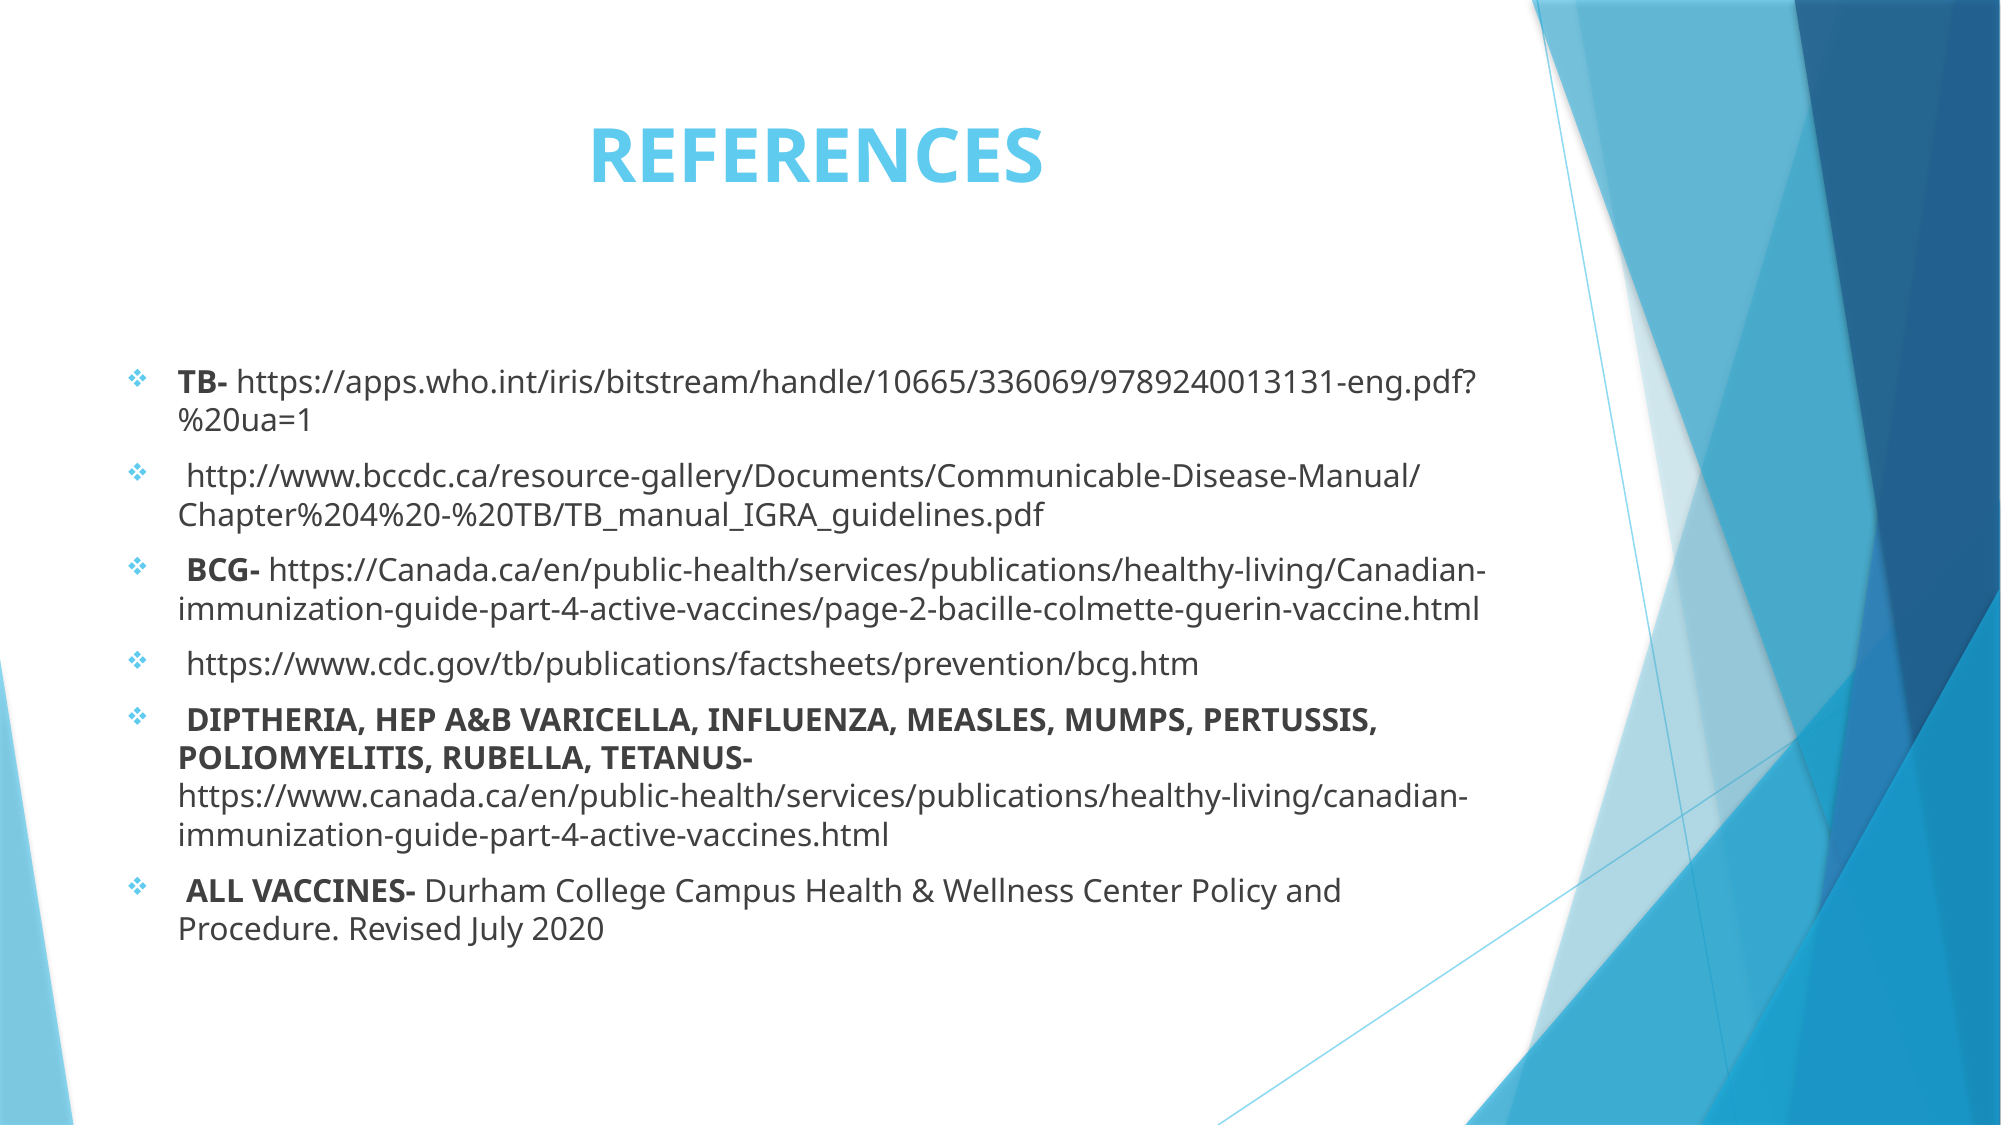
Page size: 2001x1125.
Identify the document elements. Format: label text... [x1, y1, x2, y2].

title REFERENCES [111, 99, 1522, 317]
list TB- https://apps.who.int/iris/bitstream/handle/10665/336069/9789240013131-eng.pdf?%20ua=1 http://www.bccdc.ca/resource-gallery/Documents/Communicable-Disease-Manual/Chapter%204%20-%20TB/TB_manual_IGRA_guidelines.pdf BCG- https://Canada.ca/en/public-health/services/publications/healthy-living/Canadian-immunization-guide-part-4-active-vaccines/page-2-bacille-colmette-guerin-vaccine.html https://www.cdc.gov/tb/publications/factsheets/prevention/bcg.htm DIPTHERIA, HEP A&B VARICELLA, INFLUENZA, MEASLES, MUMPS, PERTUSSIS, POLIOMYELITIS, RUBELLA, TETANUS- https://www.canada.ca/en/public-health/services/publications/healthy-living/canadian-immunization-guide-part-4-active-vaccines.html ALL VACCINES- Durham College Campus Health & Wellness Center Policy and Procedure. Revised July 2020 [111, 354, 1522, 992]
